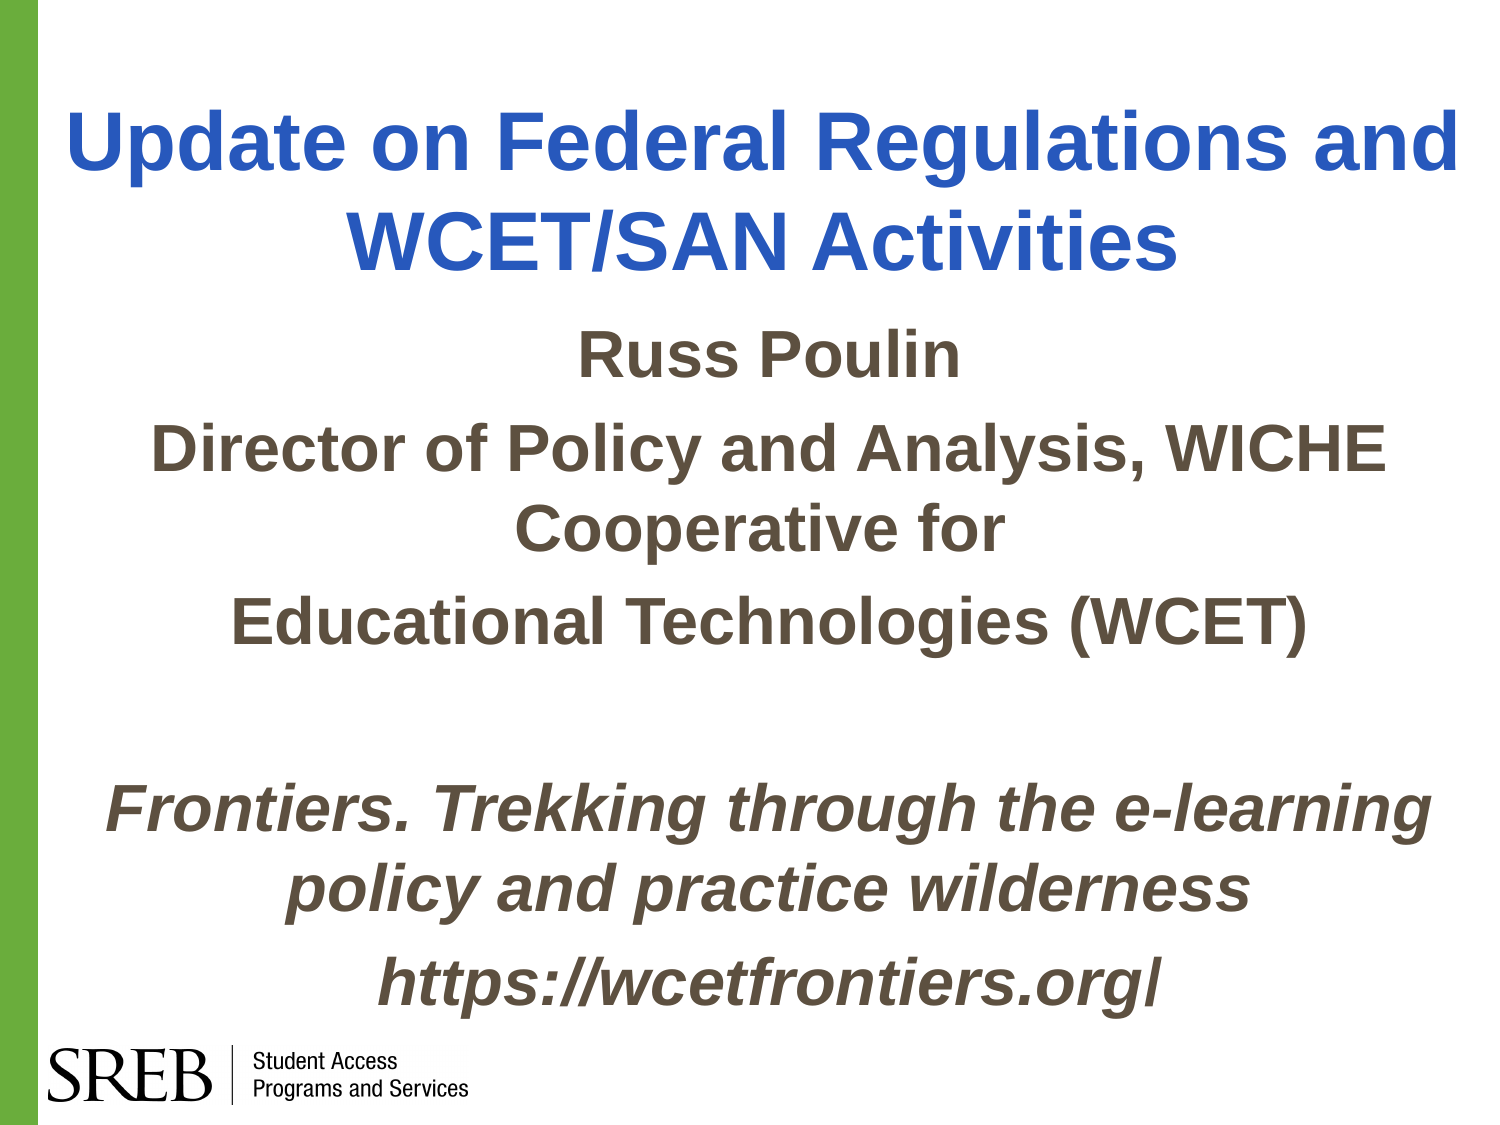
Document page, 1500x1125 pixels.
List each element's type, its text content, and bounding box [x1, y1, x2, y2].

picture [0, 0, 1500, 1125]
title Update on Federal Regulations and WCET/SAN Activities [40, 87, 1488, 288]
list Russ Poulin Director of Policy and Analysis, WICHE Cooperative for Educational Technologies (WCET) Frontiers. Trekking through the e-learning policy and practice wilderness https://wcetfrontiers.org/ [40, 311, 1500, 1056]
